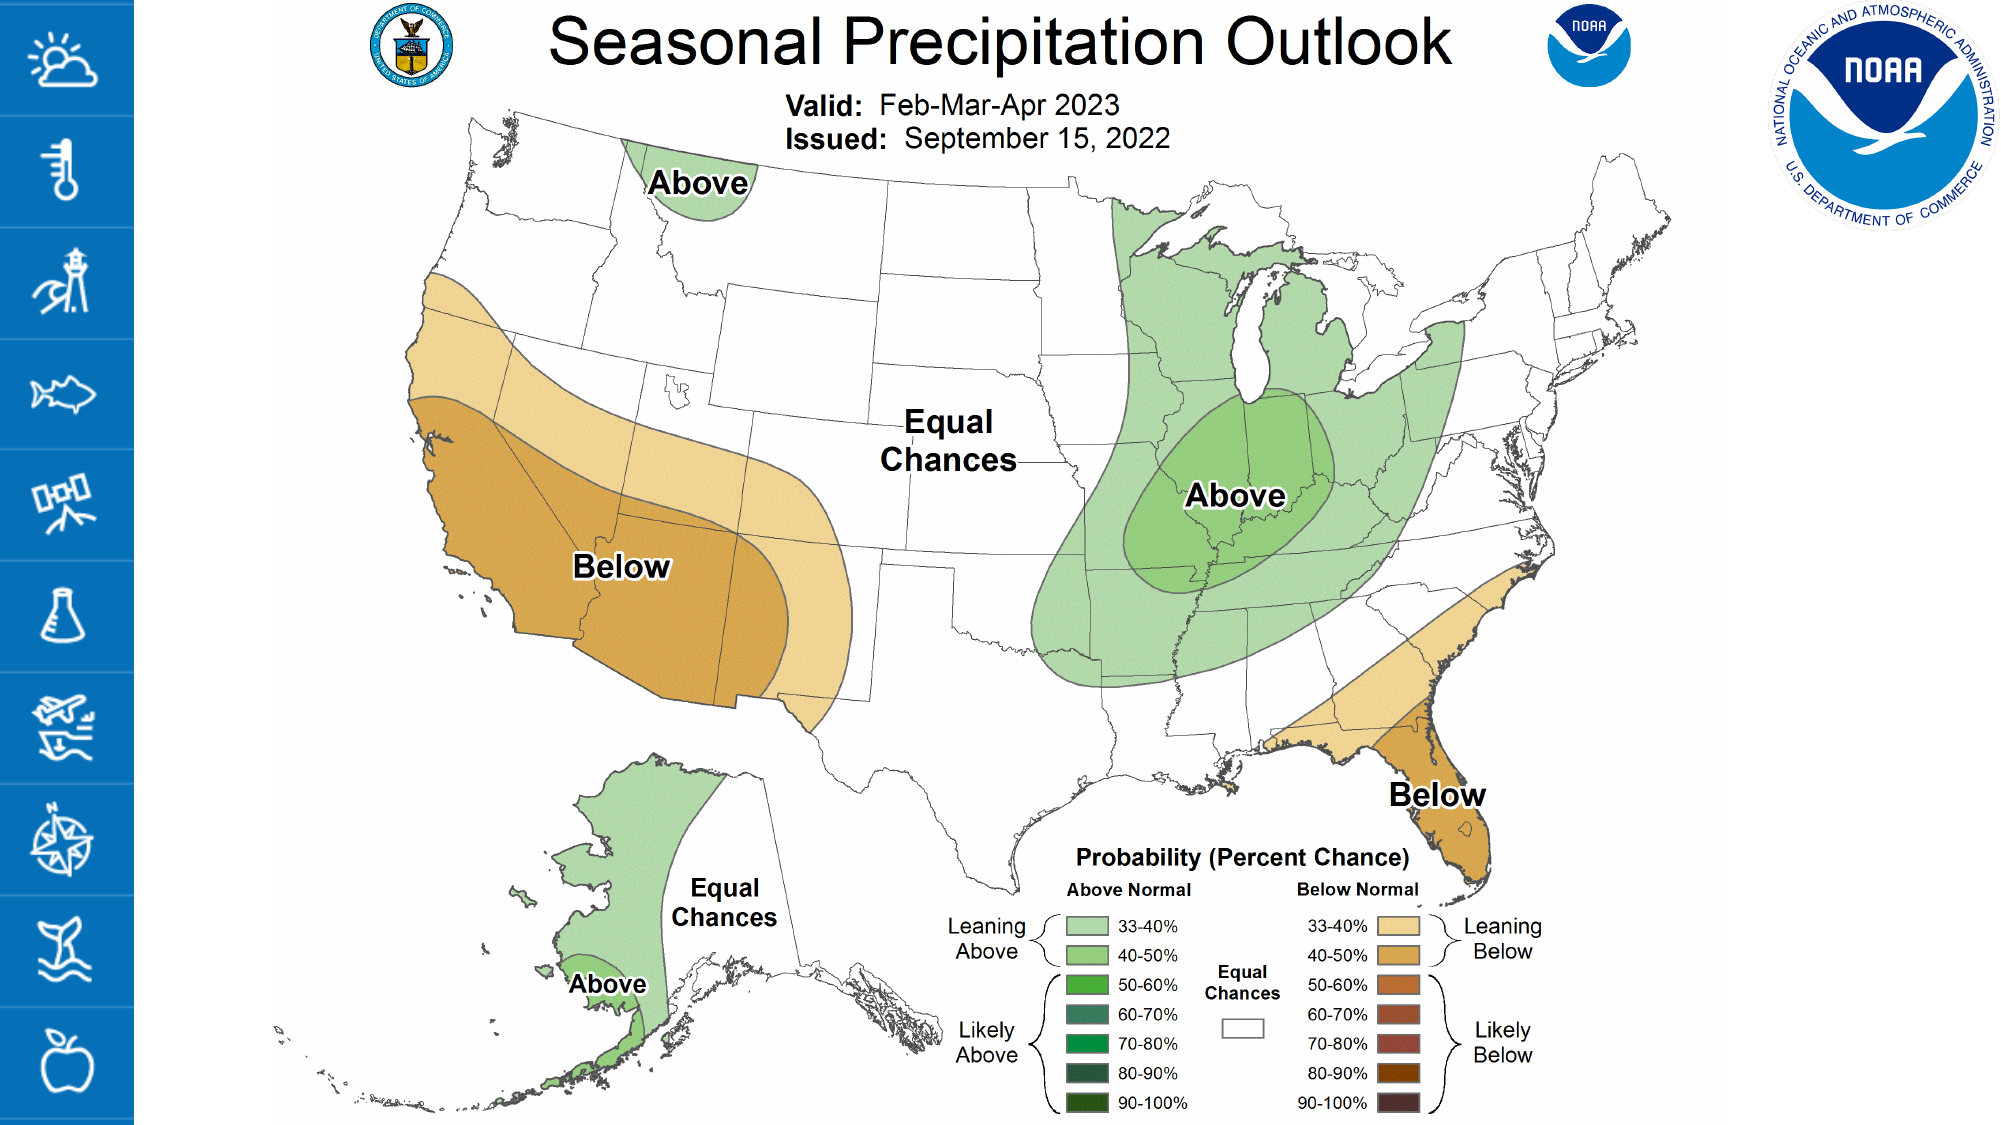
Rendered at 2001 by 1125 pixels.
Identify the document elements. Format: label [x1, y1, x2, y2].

picture [1766, 0, 2000, 231]
picture [0, 0, 134, 1125]
picture [272, 0, 1728, 1125]
